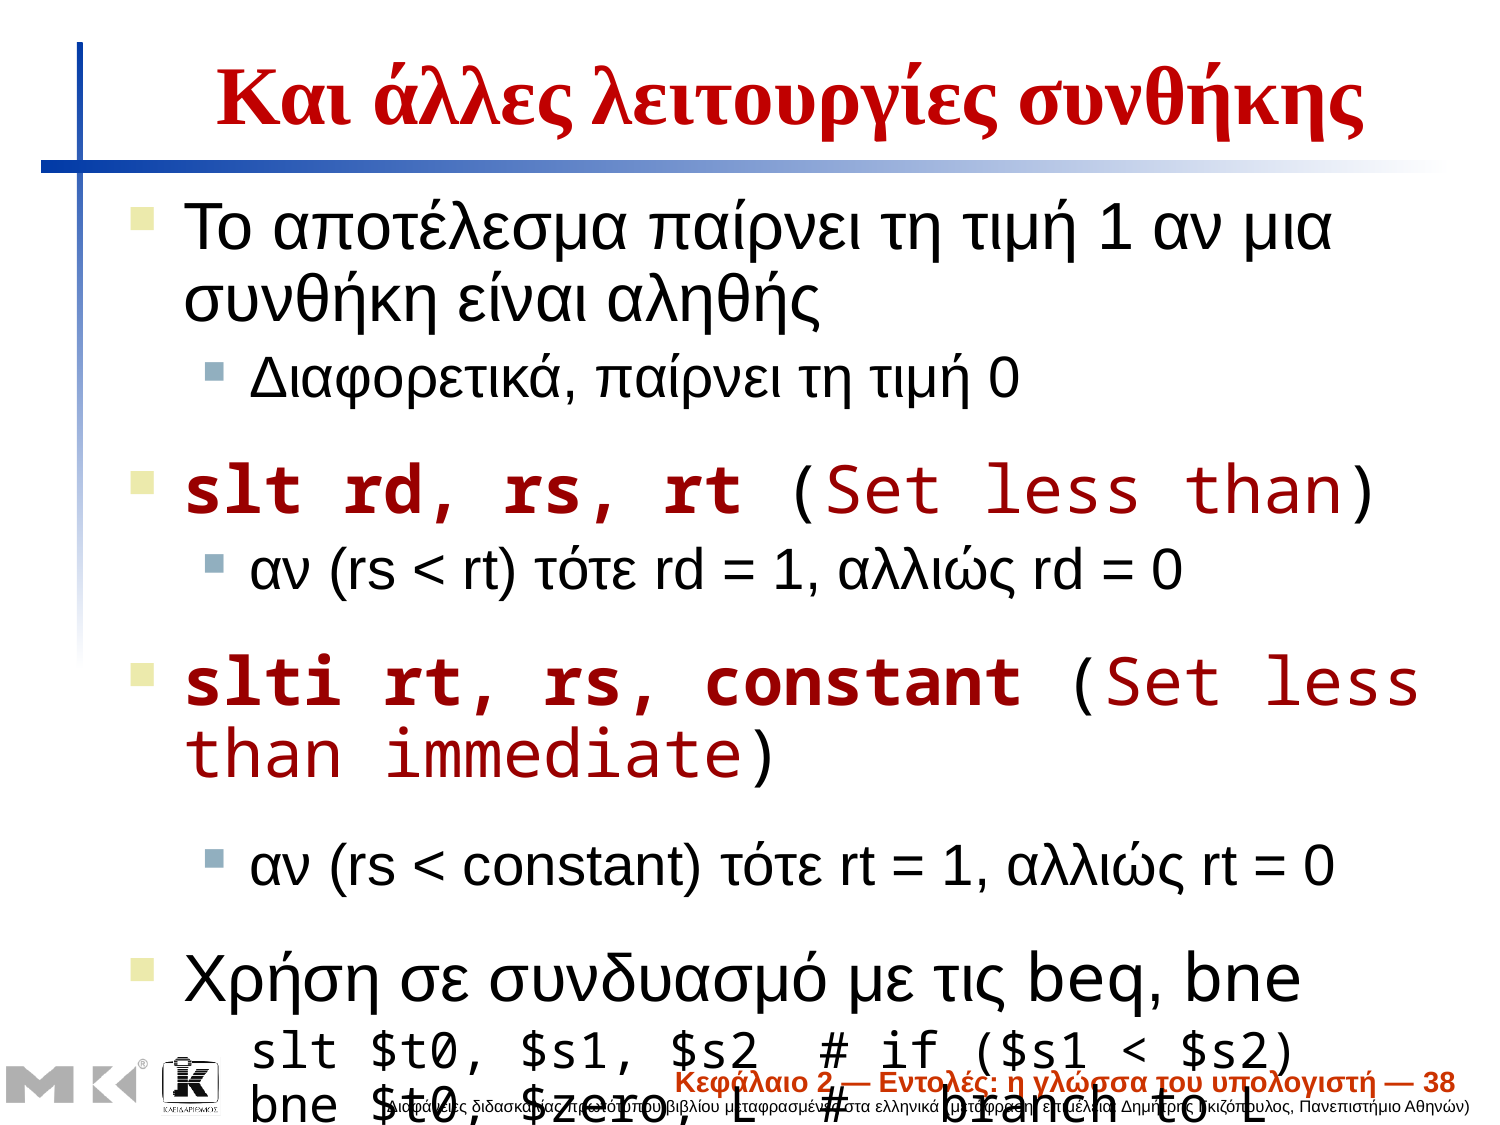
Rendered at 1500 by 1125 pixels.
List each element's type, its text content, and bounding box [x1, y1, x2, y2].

title Και άλλες λειτουργίες συνθήκης [111, 33, 1468, 150]
picture [5, 1058, 148, 1103]
list Το αποτέλεσμα παίρνει τη τιμή 1 αν μια συνθήκη είναι αληθής Διαφορετικά, παίρνει τη τιμή 0 slt rd, rs, rt (Set less than) αν (rs < rt) τότε rd = 1, αλλιώς rd = 0 slti rt, rs, constant (Set less than immediate) αν (rs < constant) τότε rt = 1, αλλιώς rt = 0 Χρήση σε συνδυασμό με τις beq, bne slt $t0, $s1, $s2 # if ($s1 < $s2) bne $t0, $zero, L # branch to L [111, 184, 1470, 1024]
footer Κεφάλαιο 2 — Εντολές: η γλώσσα του υπολογιστή — 38 [277, 1046, 1471, 1106]
